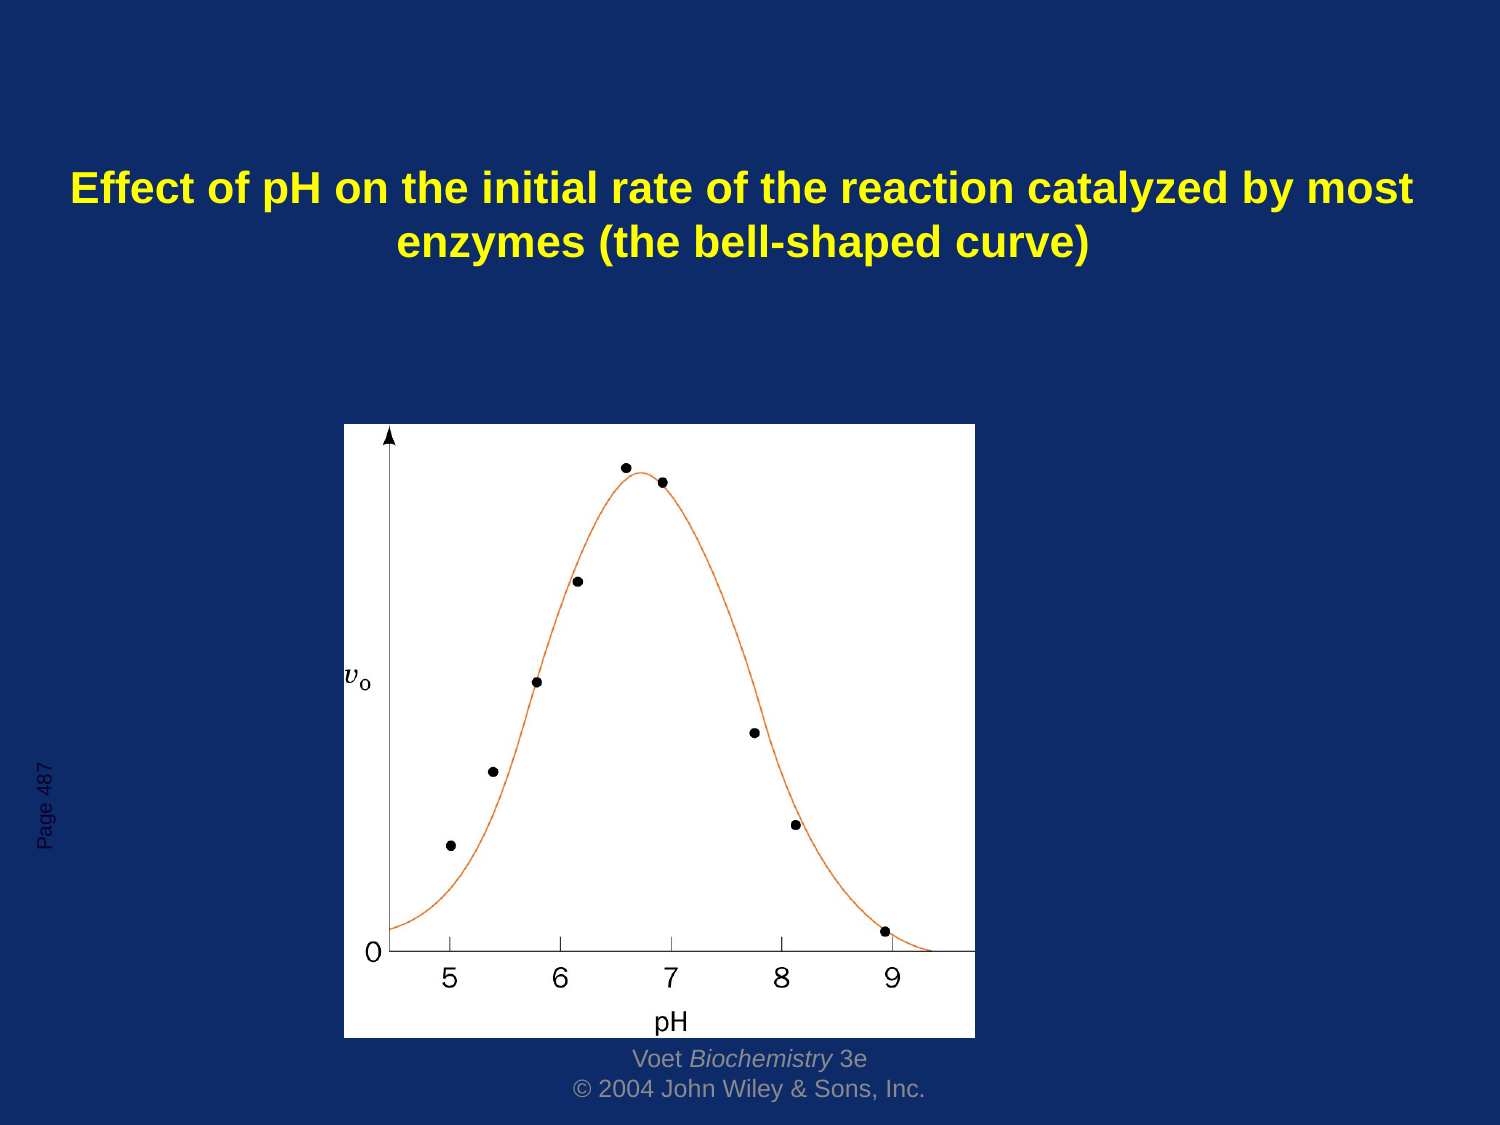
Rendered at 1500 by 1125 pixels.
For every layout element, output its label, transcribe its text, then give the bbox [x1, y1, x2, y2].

footer Voet Biochemistry 3e © 2004 John Wiley & Sons, Inc. [512, 1042, 988, 1103]
text_box Page 487 [23, 728, 64, 866]
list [343, 423, 976, 1038]
title Effect of pH on the initial rate of the reaction catalyzed by most enzymes (the bell-shaped curve) [37, 149, 1450, 275]
